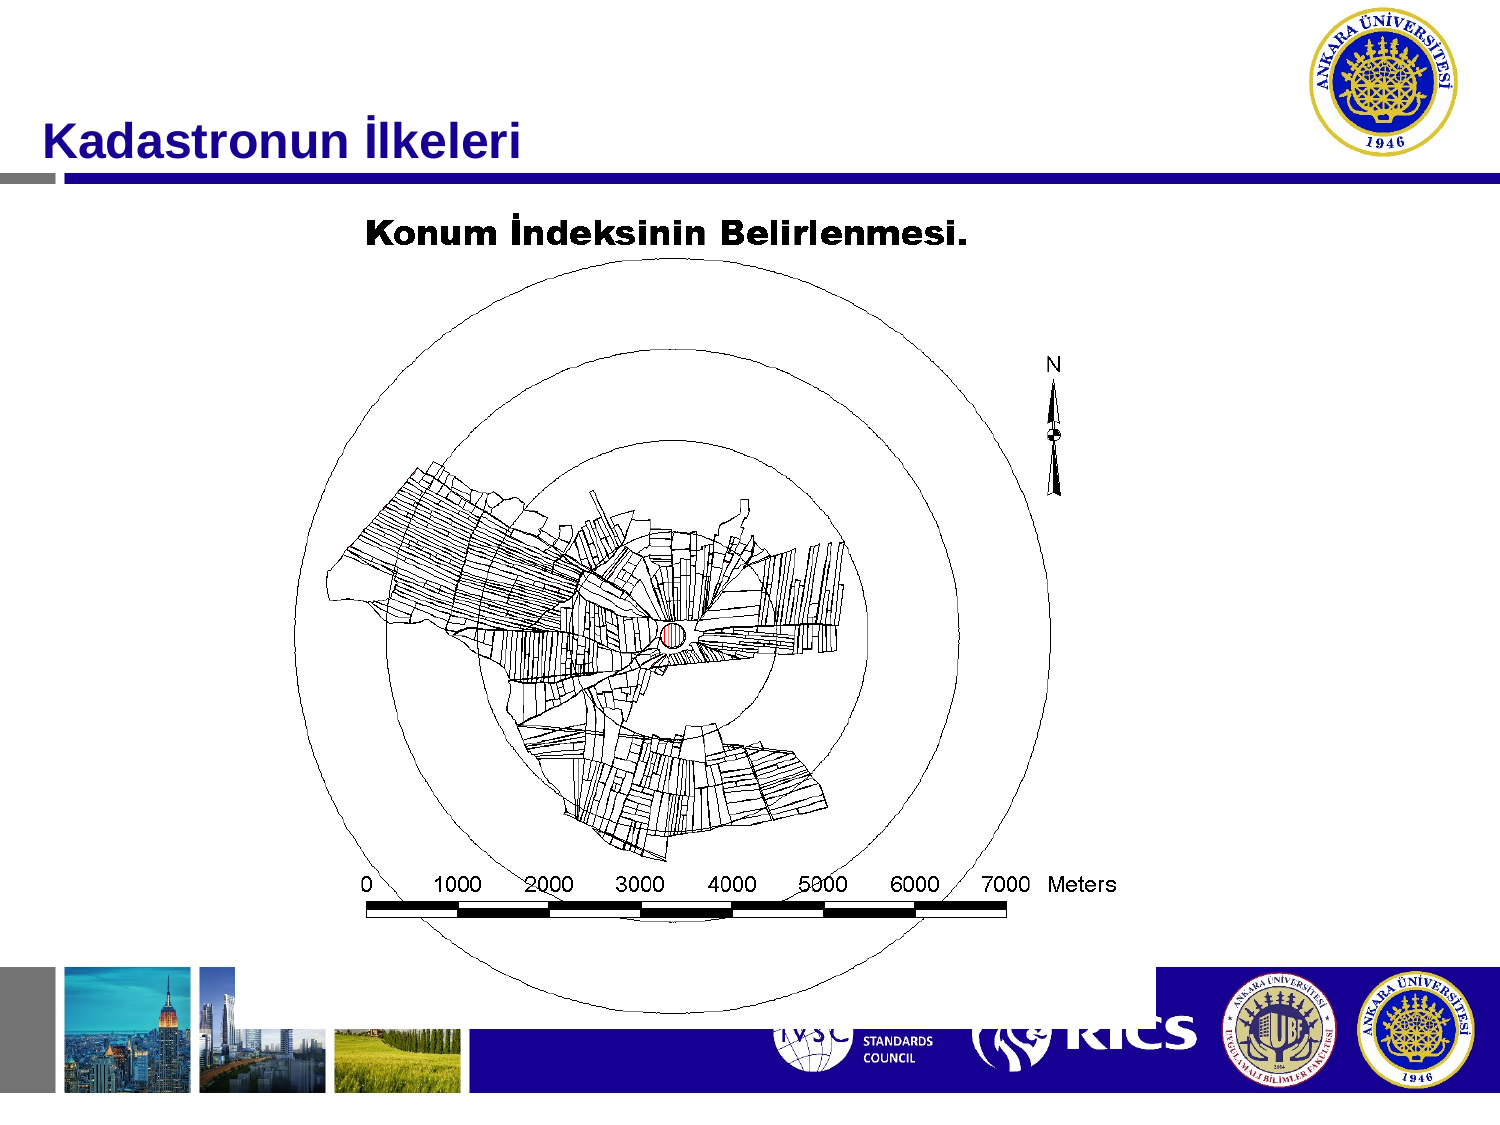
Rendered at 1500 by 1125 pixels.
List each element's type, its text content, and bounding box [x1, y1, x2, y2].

text_box Kadastronun İlkeleri [27, 107, 1425, 156]
picture [0, 0, 1500, 1125]
